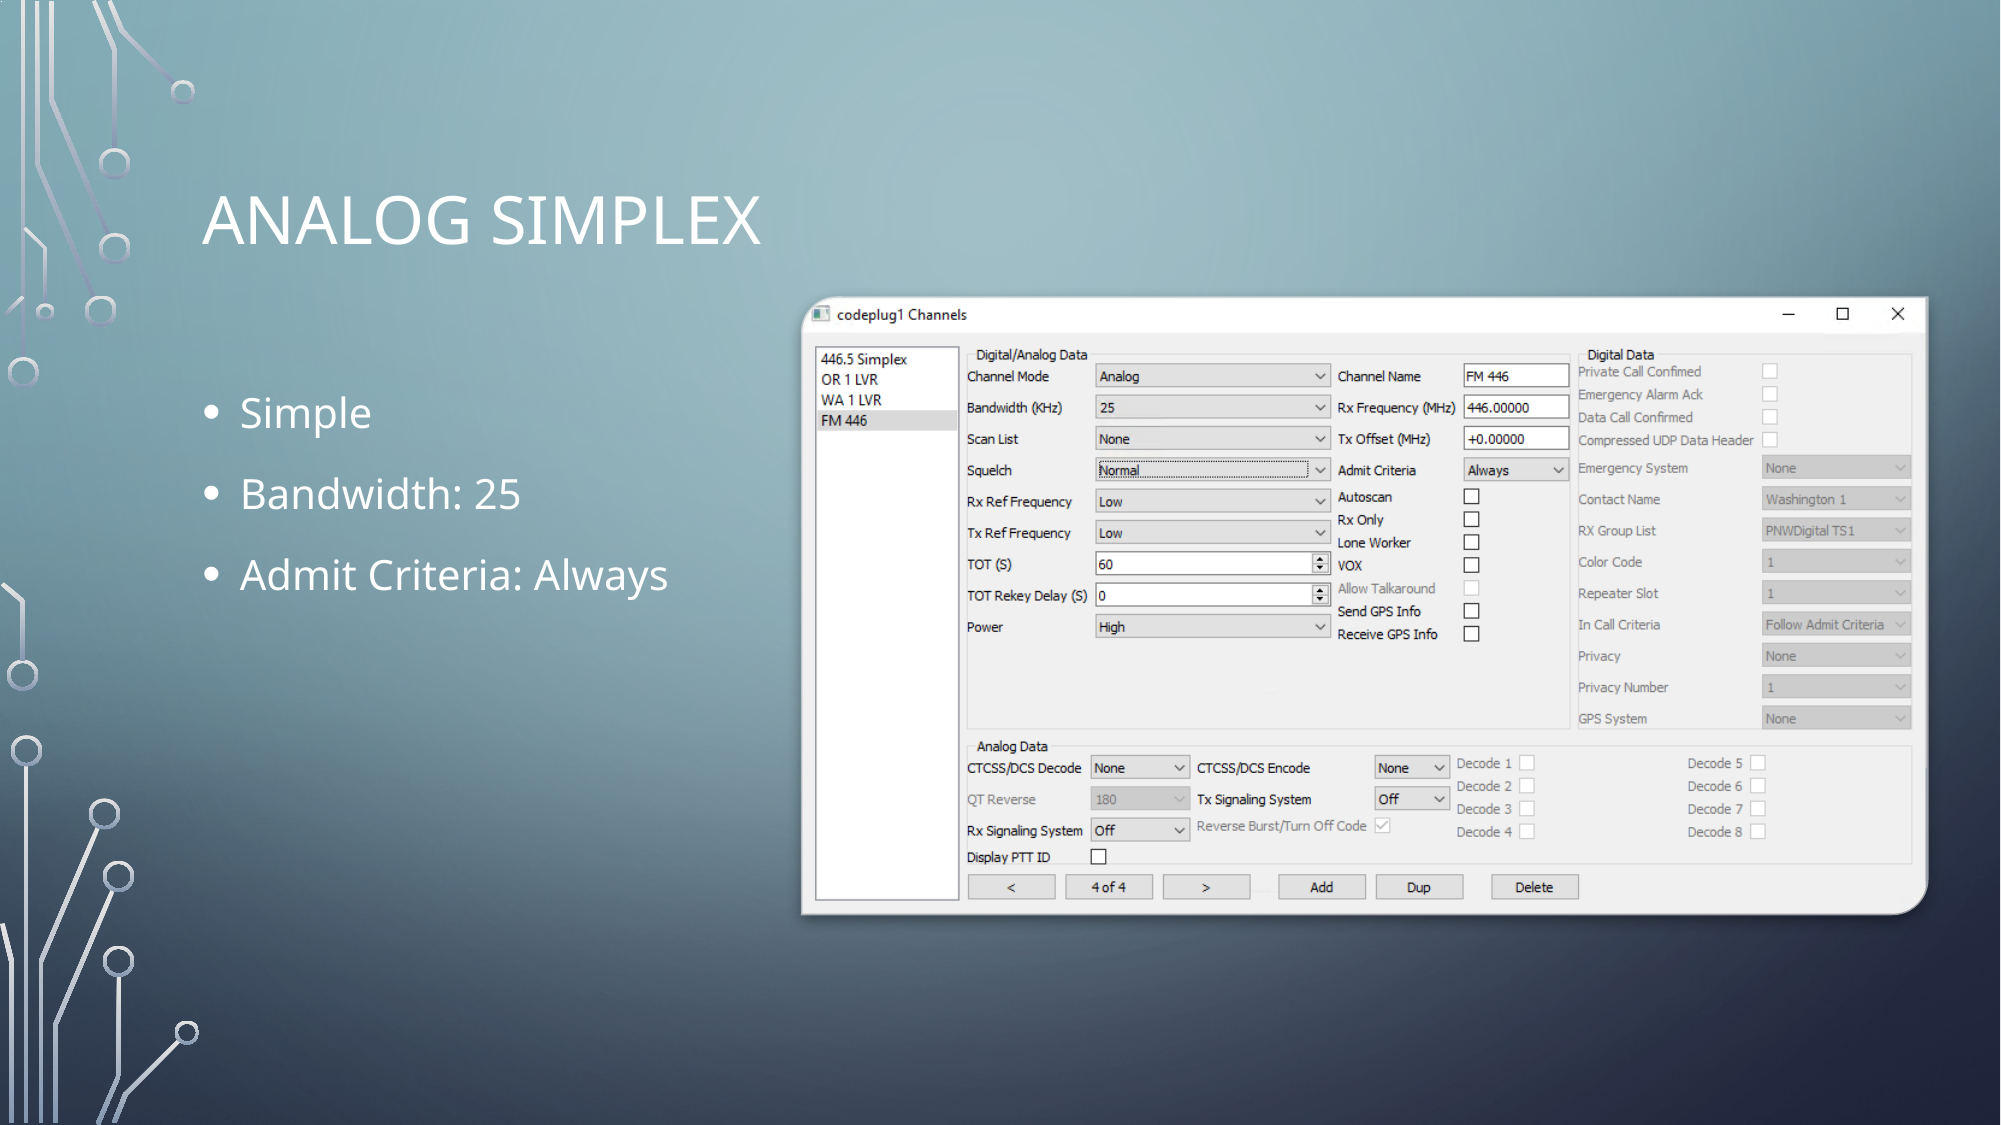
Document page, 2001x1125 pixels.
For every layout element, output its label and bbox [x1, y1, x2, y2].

text_box [0, 0, 201, 1125]
picture [201, 0, 2000, 1125]
